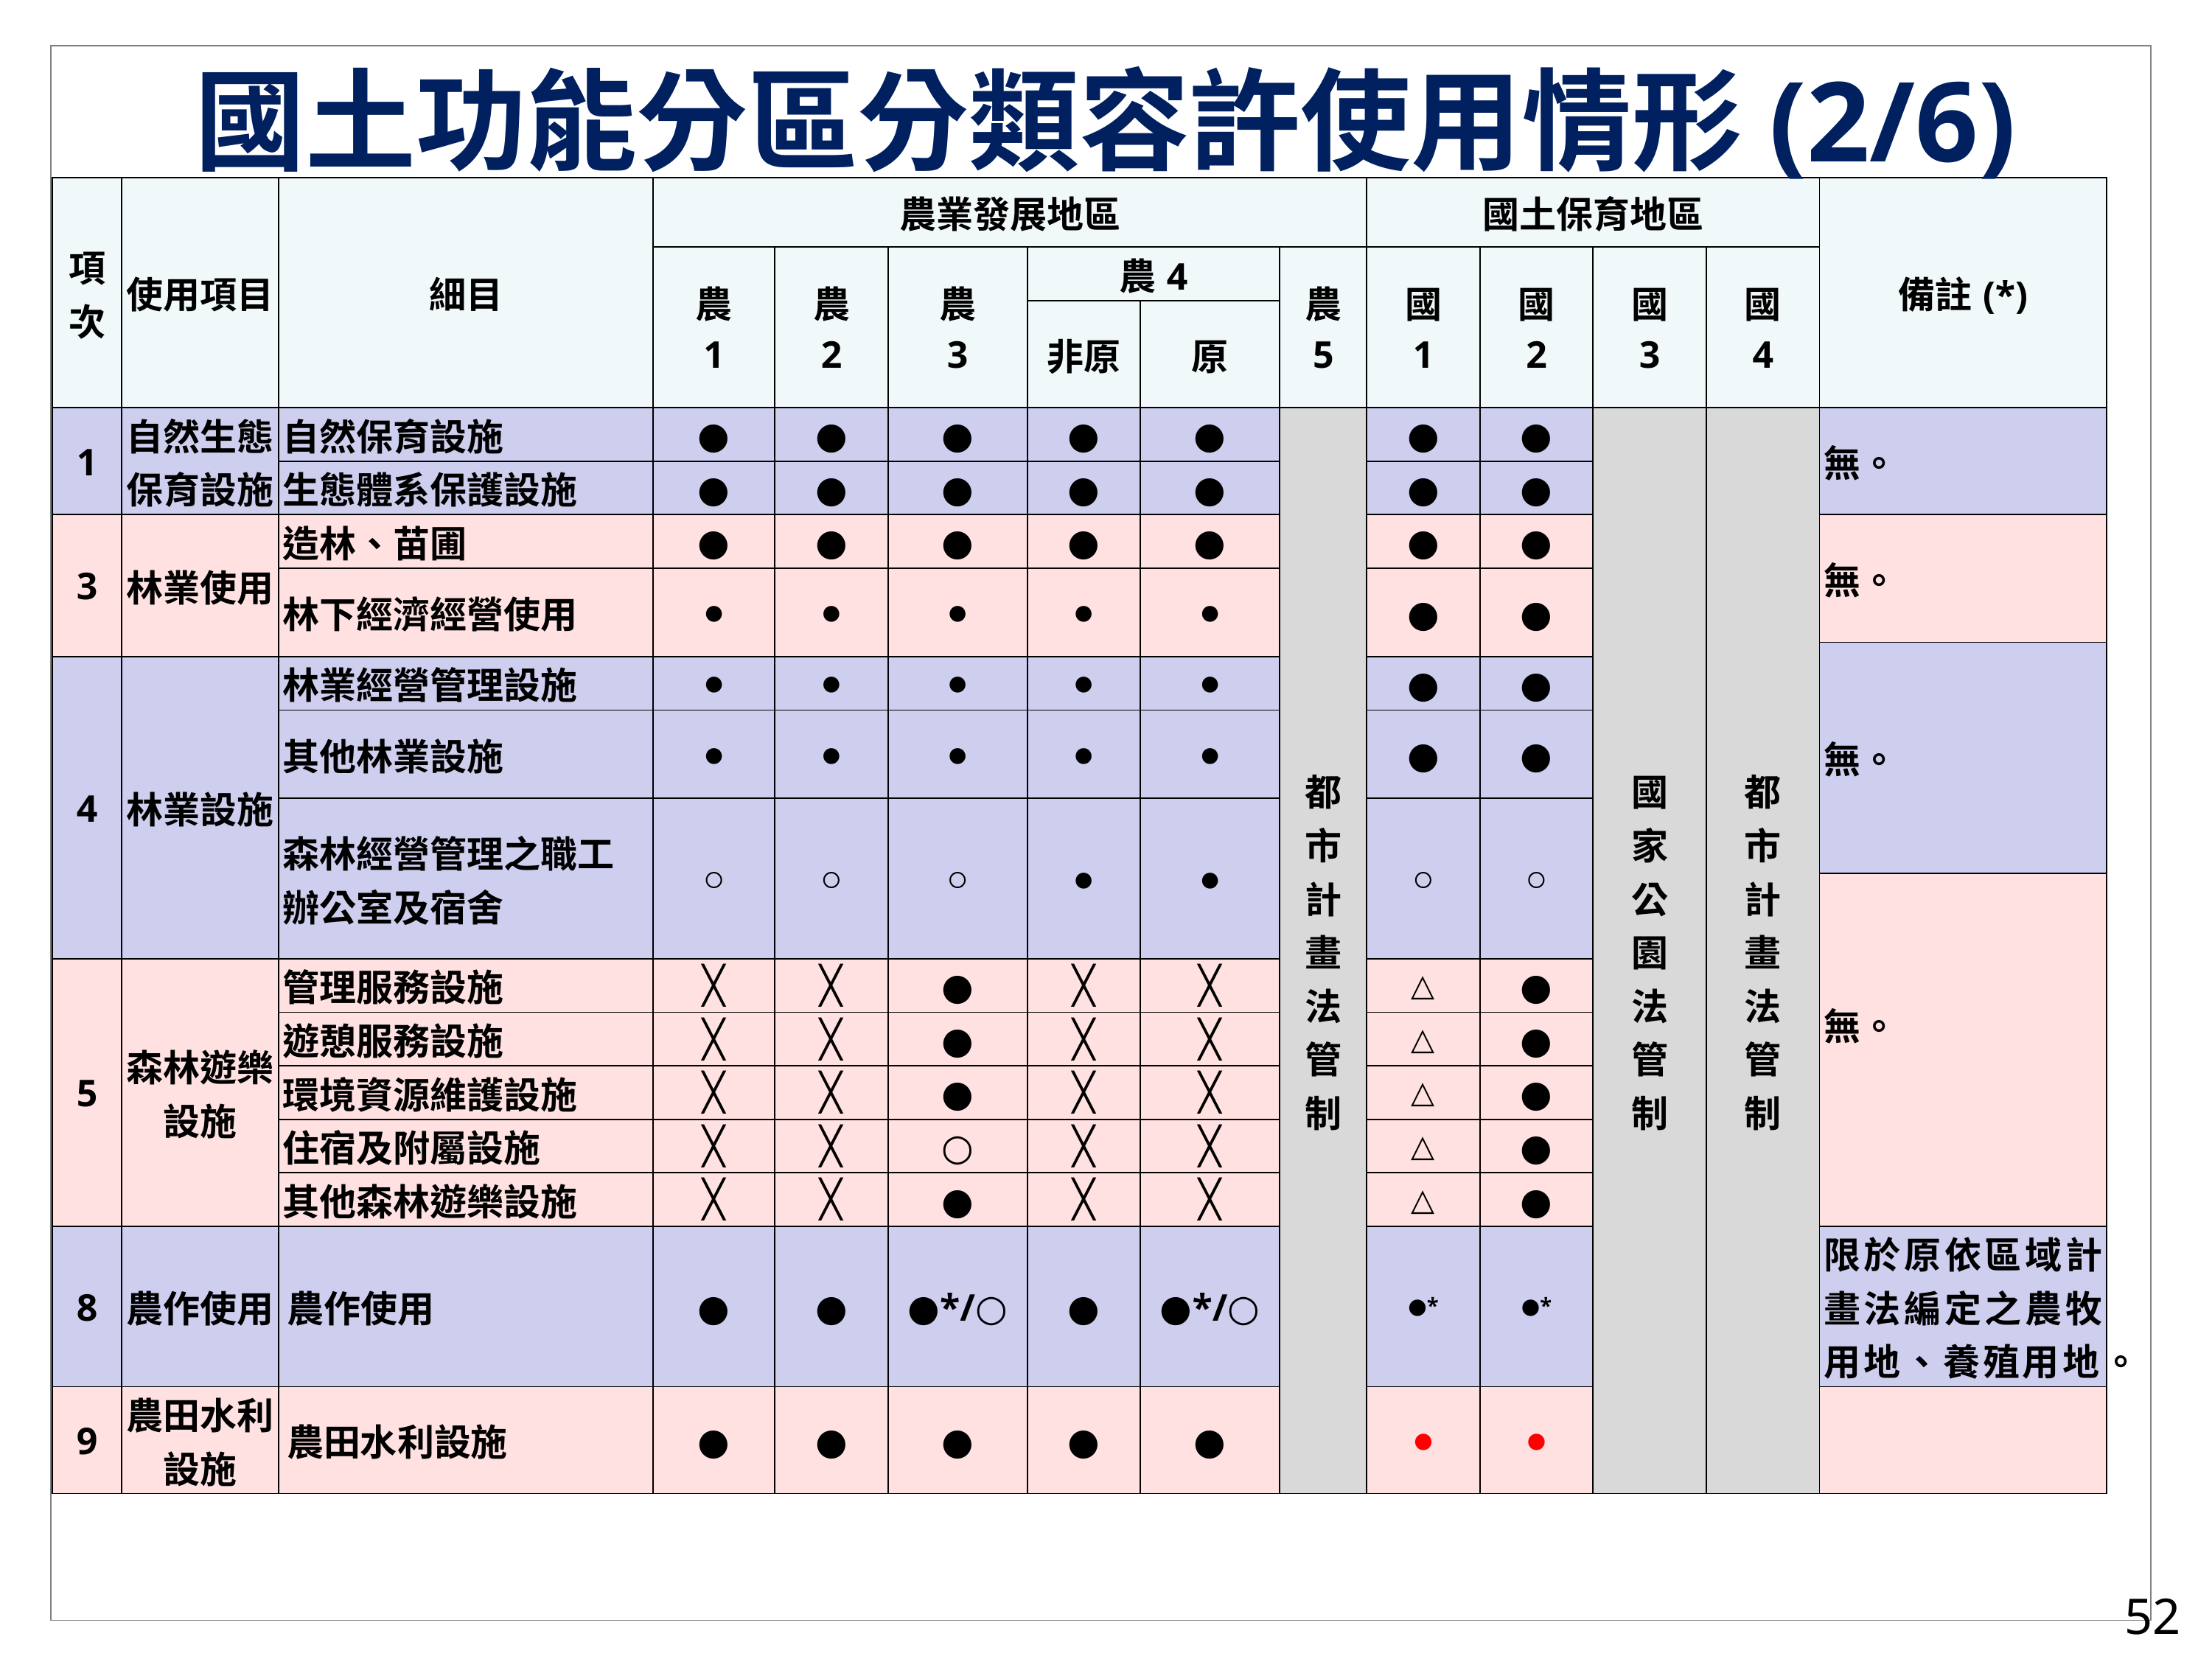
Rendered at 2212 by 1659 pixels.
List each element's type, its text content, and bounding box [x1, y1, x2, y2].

table_cell 非原 [1028, 301, 1140, 407]
table_cell ● [1141, 408, 1279, 461]
table_cell ╳ [1141, 960, 1279, 1012]
table_cell 無。 [1820, 643, 2106, 873]
table_cell ○ [1481, 799, 1592, 958]
table_cell 4 [53, 657, 121, 958]
table_cell ● [775, 462, 887, 514]
table_cell 農4 [1028, 248, 1279, 300]
table_cell 農 1 [654, 248, 774, 407]
table_cell ●* [1367, 1227, 1479, 1386]
table_cell 無。 [1820, 874, 2106, 1226]
table_cell ● [1481, 569, 1592, 656]
table_cell 森林經營管理之職工辦公室及宿舍 [279, 799, 652, 958]
table_cell 林下經濟經營使用 [279, 569, 652, 656]
table_cell ● [654, 408, 774, 461]
table_cell ╳ [654, 1066, 774, 1119]
table_cell 1 [53, 408, 121, 514]
table_cell ╳ [654, 1173, 774, 1226]
table_header 國土保育地區 [1367, 190, 1819, 246]
table_cell ● [775, 710, 887, 797]
table_cell ● [1141, 657, 1279, 710]
table_cell ● [1028, 515, 1140, 567]
table_cell 3 [53, 515, 121, 656]
table_cell ╳ [1141, 1013, 1279, 1065]
table_cell 無。 [1820, 515, 2106, 642]
table_cell 農田水利設施 [279, 1387, 652, 1493]
table_cell [1820, 1387, 2106, 1493]
table_cell ● [654, 710, 774, 797]
table_header 備註(*) [1820, 190, 2106, 407]
table_cell ● [1028, 657, 1140, 710]
table_cell ● [1141, 799, 1279, 958]
table_header 農業發展地區 [654, 190, 1366, 246]
table_cell ● [889, 408, 1027, 461]
table_cell ● [1481, 1013, 1592, 1065]
table_cell ● [775, 1387, 887, 1493]
table_cell ● [1481, 408, 1592, 461]
table_cell ○ [775, 799, 887, 958]
table_cell ● [1481, 1387, 1592, 1493]
table_cell ● [1367, 1387, 1479, 1493]
table_cell 農作使用 [279, 1227, 652, 1386]
table_cell ● [1028, 462, 1140, 514]
table_cell ● [1481, 462, 1592, 514]
table_cell 5 [53, 960, 121, 1226]
table_cell 住宿及附屬設施 [279, 1120, 652, 1172]
table_cell ● [1367, 710, 1479, 797]
table_cell ● [889, 657, 1027, 710]
table_cell ● [889, 515, 1027, 567]
table_cell 國 家 公 園 法 管 制 [1594, 408, 1706, 1493]
text_box 國土功能分區分類容許使用情形(2/6) [78, 46, 2134, 190]
table_cell ● [889, 462, 1027, 514]
table_cell 農 5 [1280, 248, 1366, 407]
text_box 52 [2081, 1574, 2203, 1648]
table_cell 農田水利設施 [122, 1387, 278, 1493]
table_cell ╳ [775, 960, 887, 1012]
table_cell 都 市 計 畫 法 管 制 [1280, 408, 1366, 1493]
table_cell ●* [1481, 1227, 1592, 1386]
table_cell ● [1028, 710, 1140, 797]
table_cell ● [889, 710, 1027, 797]
table_cell 農作使用 [122, 1227, 278, 1386]
table_cell ● [1028, 799, 1140, 958]
table_cell ● [1141, 515, 1279, 567]
table_cell ╳ [1141, 1066, 1279, 1119]
table_header 項次 [53, 178, 121, 407]
table_cell ● [1481, 1120, 1592, 1172]
table_cell ╳ [1028, 1013, 1140, 1065]
table_header 使用項目 [122, 190, 278, 407]
table_cell 森林遊樂設施 [122, 960, 278, 1226]
table_cell 9 [53, 1387, 121, 1493]
table_cell 自然保育設施 [279, 408, 652, 461]
table_cell ● [775, 1227, 887, 1386]
table_cell ● [1028, 1387, 1140, 1493]
table_cell 國 4 [1707, 248, 1819, 407]
table_cell 環境資源維護設施 [279, 1066, 652, 1119]
table_cell ╳ [775, 1120, 887, 1172]
table_header 細目 [279, 190, 652, 407]
table_cell ● [1141, 1387, 1279, 1493]
table_cell ╳ [775, 1066, 887, 1119]
table_cell ● [1028, 569, 1140, 656]
table_cell 管理服務設施 [279, 960, 652, 1012]
table_cell 國 3 [1594, 248, 1706, 407]
table_cell 其他森林遊樂設施 [279, 1173, 652, 1226]
table_cell ● [1141, 710, 1279, 797]
table_cell ● [889, 569, 1027, 656]
table_cell ● [775, 408, 887, 461]
table_cell ● [775, 569, 887, 656]
table_cell ╳ [1028, 1066, 1140, 1119]
table_cell 生態體系保護設施 [279, 462, 652, 514]
table_cell ● [1367, 462, 1479, 514]
table_cell ● [1141, 569, 1279, 656]
table_cell 都 市 計 畫 法 管 制 [1707, 408, 1819, 1493]
table_cell 8 [53, 1227, 121, 1386]
table_cell ●*/○ [1141, 1227, 1279, 1386]
table_cell ╳ [1141, 1173, 1279, 1226]
table_cell ● [889, 1173, 1027, 1226]
table_cell 造林、苗圃 [279, 515, 652, 567]
table_cell ╳ [1028, 960, 1140, 1012]
table_cell ● [775, 515, 887, 567]
table_cell ╳ [775, 1173, 887, 1226]
table_cell ● [1481, 1173, 1592, 1226]
table_cell ● [654, 569, 774, 656]
table_cell ○ [889, 799, 1027, 958]
table_cell ● [889, 1387, 1027, 1493]
table_cell 林業使用 [122, 515, 278, 656]
table_cell △ [1367, 1120, 1479, 1172]
table_cell ● [889, 960, 1027, 1012]
table_cell ○ [1367, 799, 1479, 958]
table_cell △ [1367, 960, 1479, 1012]
table_cell ╳ [775, 1013, 887, 1065]
table_cell ○ [889, 1120, 1027, 1172]
table_cell ● [889, 1066, 1027, 1119]
table_cell ● [654, 462, 774, 514]
table_cell ● [1367, 569, 1479, 656]
table_cell ● [654, 657, 774, 710]
table_cell 林業設施 [122, 657, 278, 958]
table_cell ● [775, 657, 887, 710]
table_cell 農 2 [775, 248, 887, 407]
table_cell ╳ [654, 960, 774, 1012]
table_cell ╳ [654, 1013, 774, 1065]
table_cell ● [654, 1227, 774, 1386]
table_cell 國 2 [1481, 248, 1592, 407]
table_cell △ [1367, 1066, 1479, 1119]
table_cell ● [889, 1013, 1027, 1065]
table_cell ╳ [1028, 1120, 1140, 1172]
table_cell ● [1141, 462, 1279, 514]
table_cell 自然生態保育設施 [122, 408, 278, 514]
table_cell ●*/○ [889, 1227, 1027, 1386]
table_cell ● [654, 1387, 774, 1493]
table_cell 農 3 [889, 248, 1027, 407]
table_cell ● [1028, 408, 1140, 461]
table_cell 國 1 [1367, 248, 1479, 407]
table_cell ● [1481, 710, 1592, 797]
table_cell ╳ [654, 1120, 774, 1172]
table_cell ╳ [1028, 1173, 1140, 1226]
table_cell 原 [1141, 301, 1279, 407]
table_cell 無。 [1820, 408, 2106, 514]
table_cell ○ [654, 799, 774, 958]
table_cell ● [1367, 408, 1479, 461]
table_cell △ [1367, 1013, 1479, 1065]
table_cell 林業經營管理設施 [279, 657, 652, 710]
table_cell 限於原依區域計畫法編定之農牧用地、養殖用地。 [1820, 1227, 2106, 1386]
table_cell ● [1481, 960, 1592, 1012]
table_cell ● [654, 515, 774, 567]
table_cell ╳ [1141, 1120, 1279, 1172]
table_cell 其他林業設施 [279, 710, 652, 797]
table_cell ● [1481, 1066, 1592, 1119]
table_cell △ [1367, 1173, 1479, 1226]
table_cell ● [1028, 1227, 1140, 1386]
table_cell ● [1481, 515, 1592, 567]
table_cell ● [1367, 657, 1479, 710]
table_cell ● [1481, 657, 1592, 710]
table_cell 遊憩服務設施 [279, 1013, 652, 1065]
table_cell ● [1367, 515, 1479, 567]
